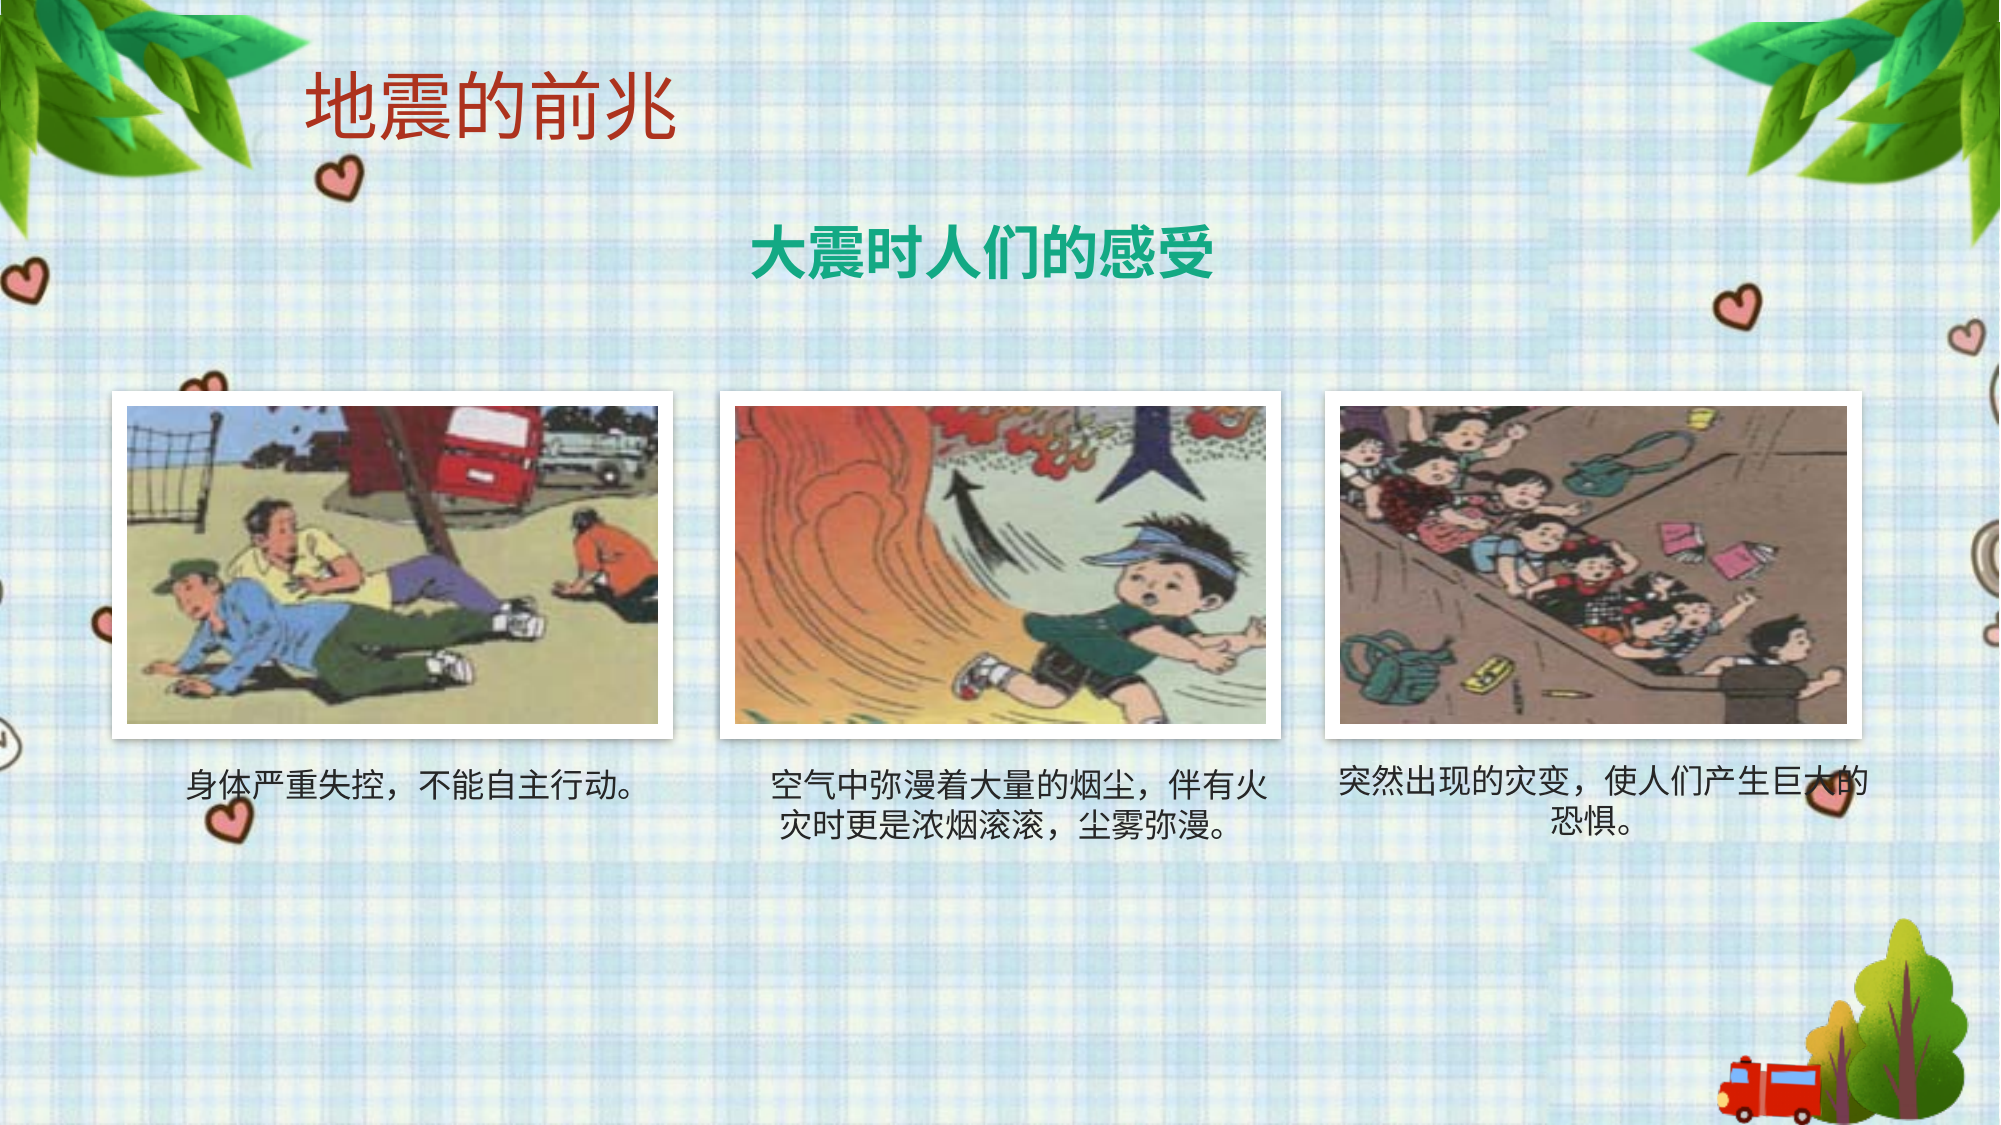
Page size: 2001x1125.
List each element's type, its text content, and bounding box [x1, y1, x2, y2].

picture [0, 252, 1999, 1125]
text_box 大震时人们的感受 [734, 252, 1568, 294]
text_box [1717, 918, 1969, 1125]
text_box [0, 0, 2000, 252]
text_box 空气中弥漫着大量的烟尘，伴有火灾时更是浓烟滚滚，尘雾弥漫。 [730, 756, 1293, 851]
text_box 身体严重失控，不能自主行动。 [157, 756, 647, 851]
text_box 突然出现的灾变，使人们产生巨大的恐惧。 [1323, 752, 1886, 848]
